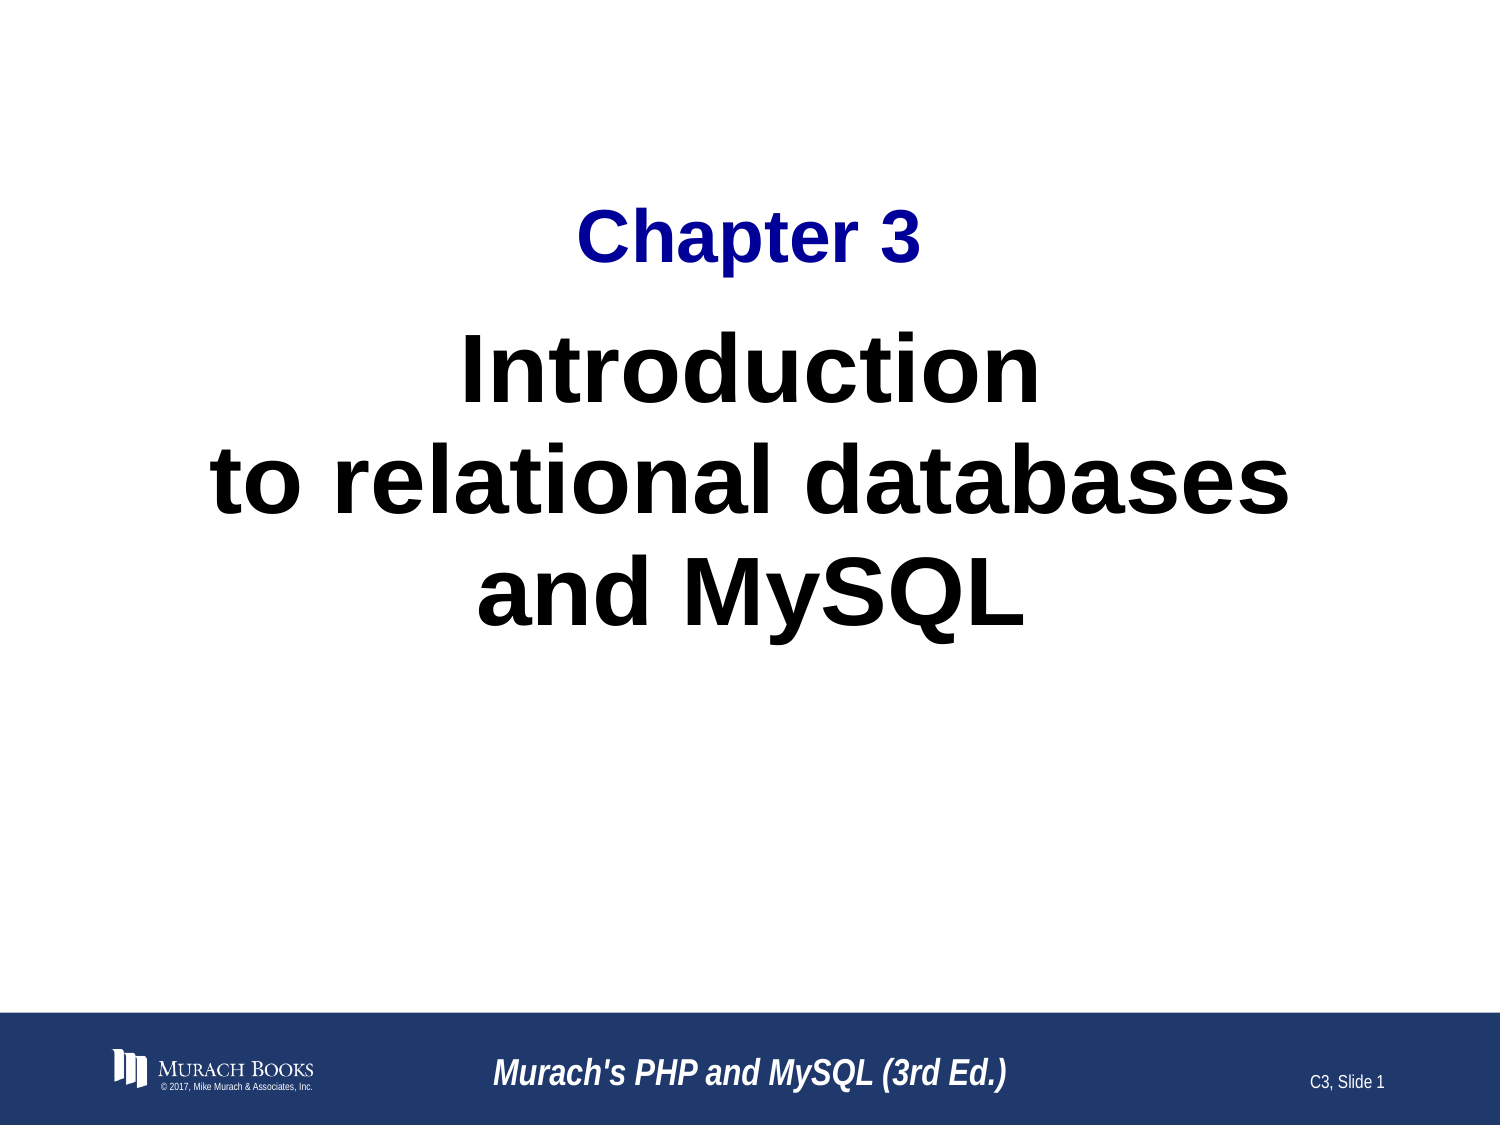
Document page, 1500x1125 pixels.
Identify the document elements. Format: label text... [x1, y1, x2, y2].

slide_number C3, Slide 1 [1087, 1025, 1400, 1100]
slide_number Murach's PHP and MySQL (3rd Ed.) [463, 1025, 1050, 1100]
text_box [149, 262, 1352, 756]
title Chapter 3 [112, 187, 1388, 279]
footer © 2017, Mike Murach & Associates, Inc. [12, 1025, 463, 1100]
